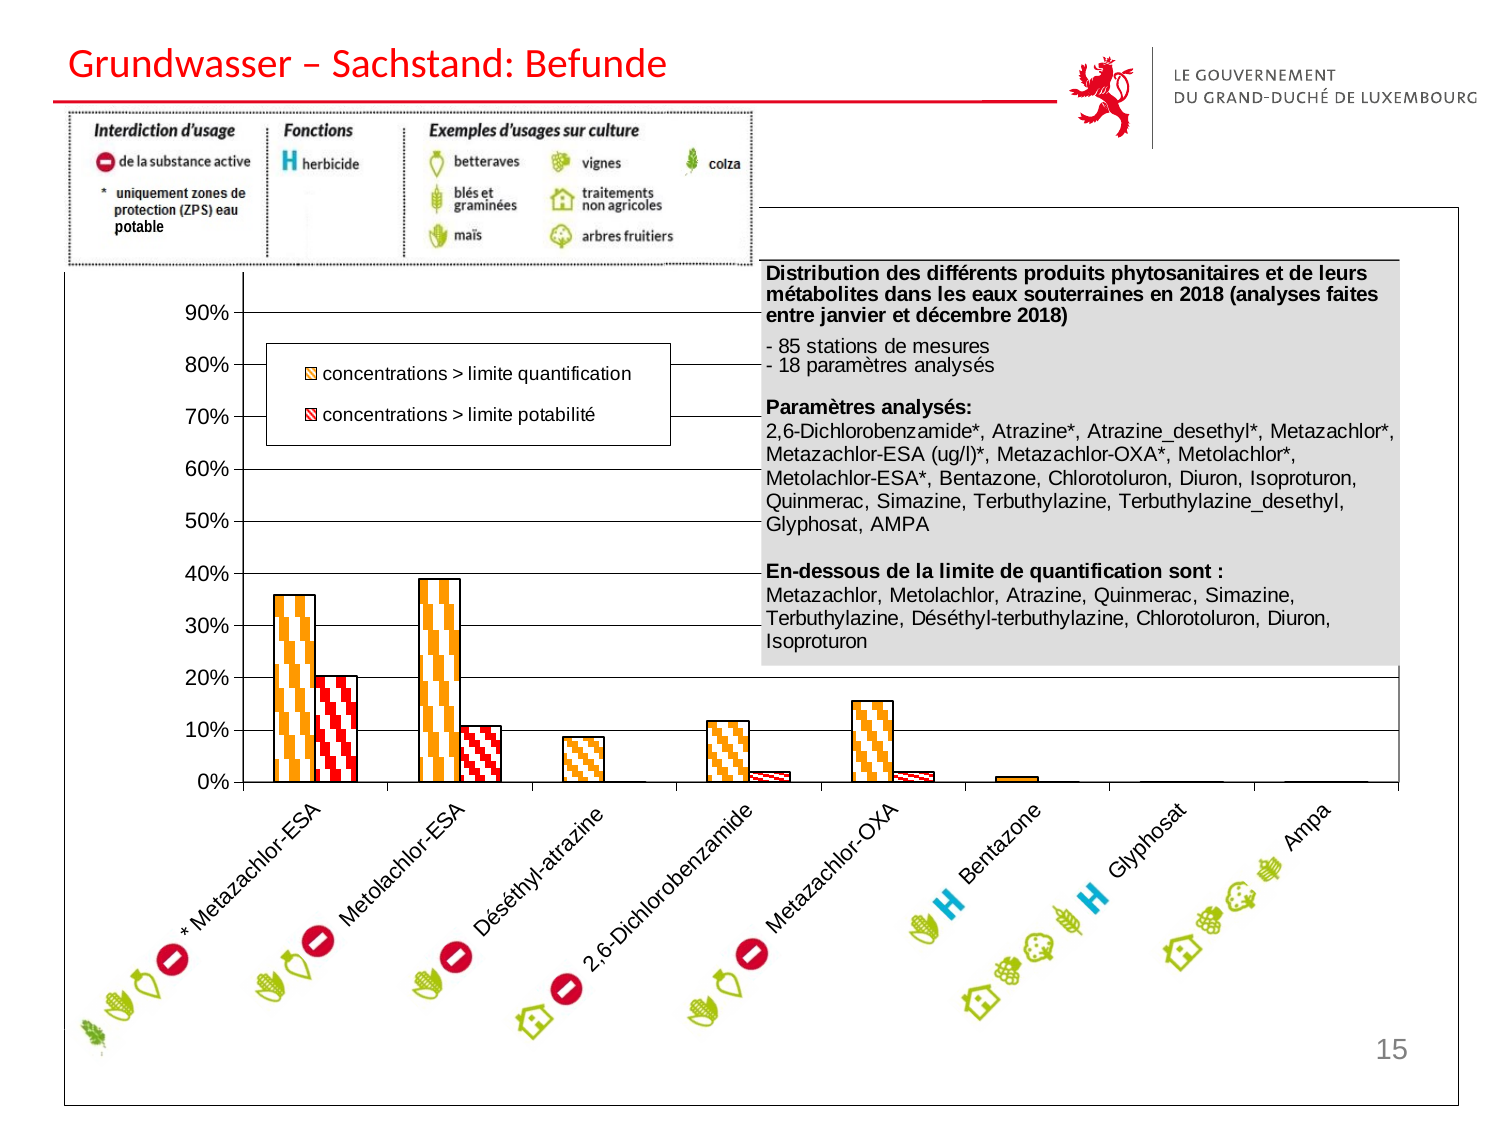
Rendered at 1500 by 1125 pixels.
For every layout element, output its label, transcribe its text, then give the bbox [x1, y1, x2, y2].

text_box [247, 918, 339, 1009]
chart [63, 206, 1459, 1107]
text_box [510, 966, 587, 1044]
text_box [902, 890, 966, 952]
picture [63, 105, 759, 272]
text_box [956, 884, 1111, 1024]
title Grundwasser – Sachstand: Befunde [52, 18, 1070, 103]
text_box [1158, 843, 1287, 976]
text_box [406, 934, 477, 1008]
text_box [681, 931, 773, 1036]
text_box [77, 937, 194, 1063]
